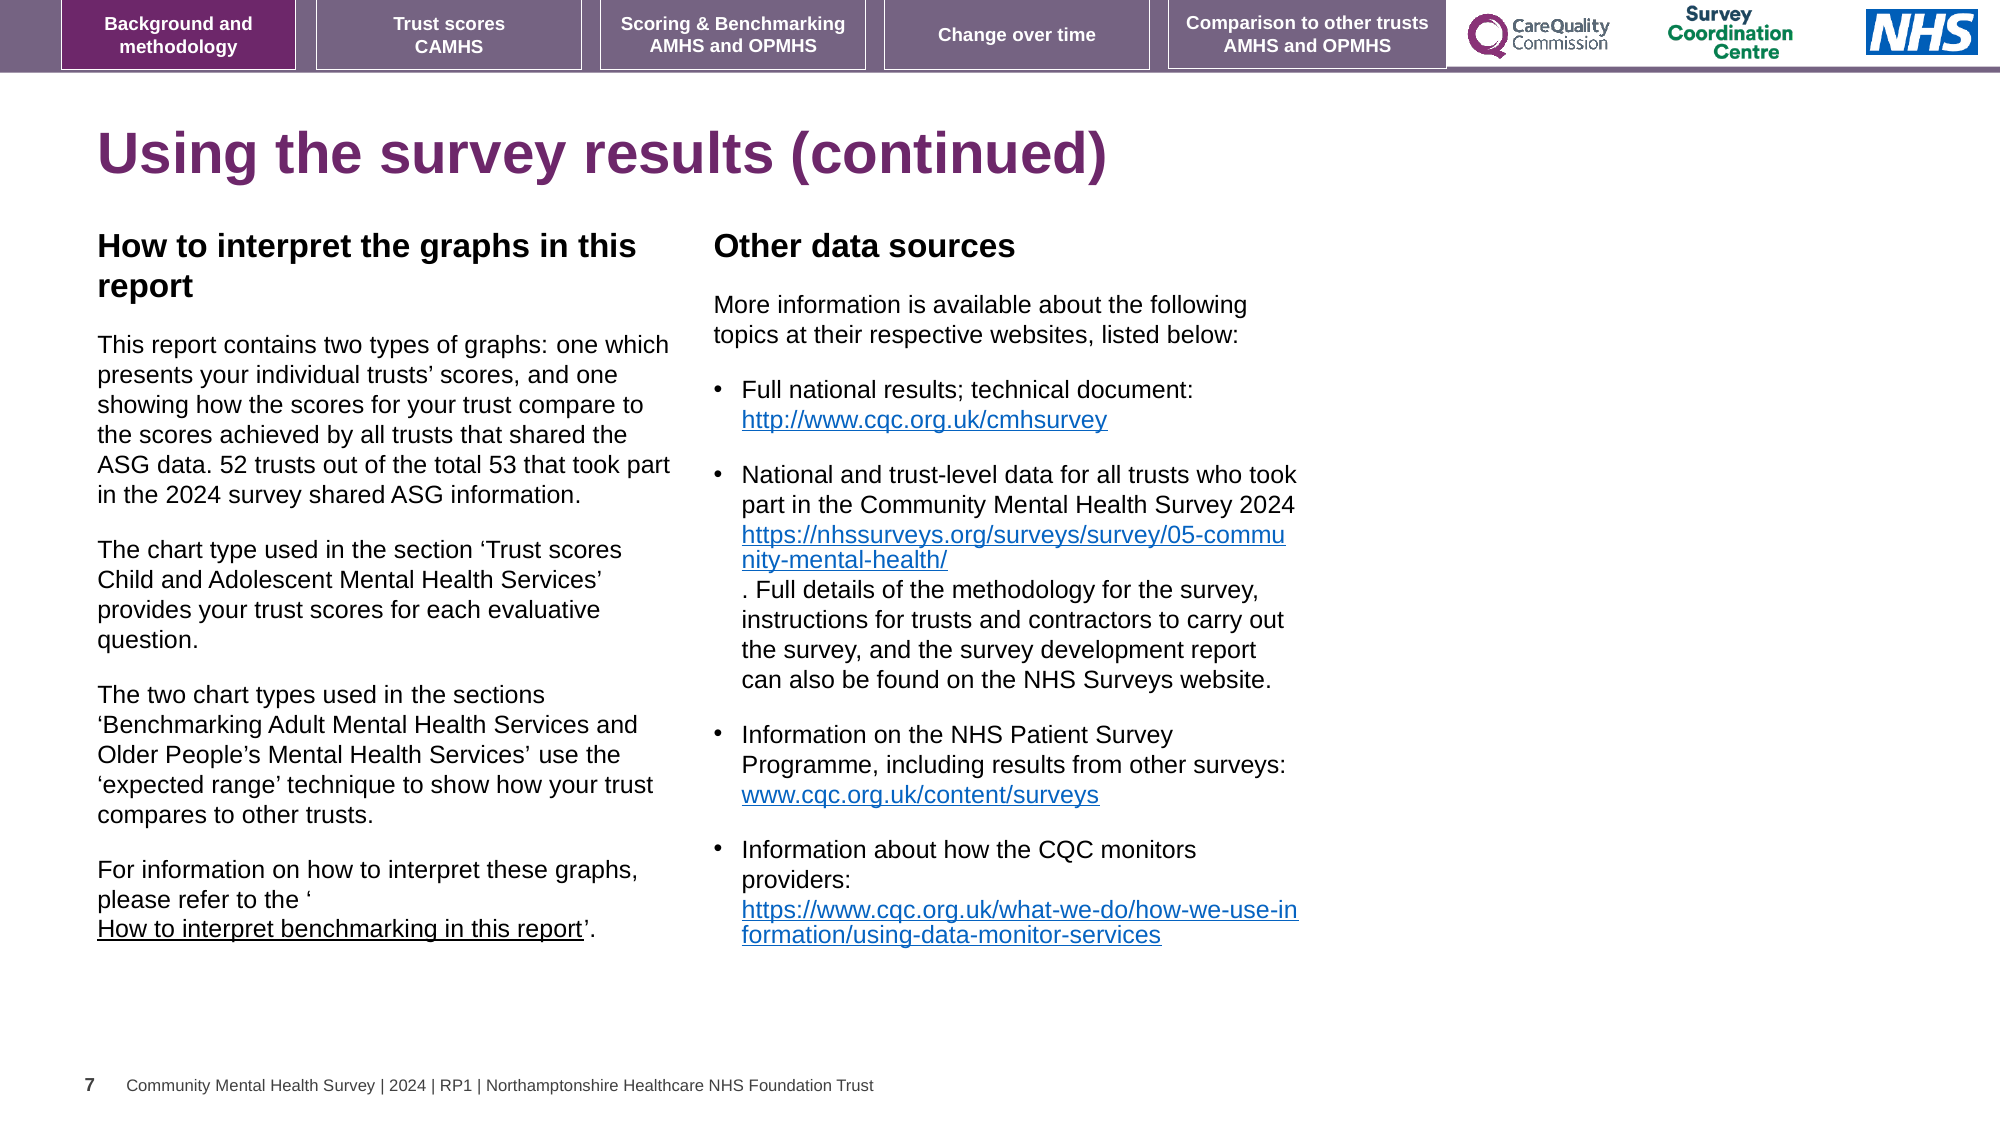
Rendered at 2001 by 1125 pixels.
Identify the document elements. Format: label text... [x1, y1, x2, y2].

picture [1866, 9, 1978, 55]
picture [1666, 3, 1794, 61]
text_box How to interpret the graphs in this report This report contains two types of graphs: one which presents your individual trusts’ scores, and one showing how the scores for your trust compare to the scores achieved by all trusts that shared the ASG data. 52 trusts out of the total 53 that took part in the 2024 survey shared ASG information. The chart type used in the section ‘Trust scores Child and Adolescent Mental Health Services’ provides your trust scores for each evaluative question. The two chart types used in the sections ‘Benchmarking Adult Mental Health Services and Older People’s Mental Health Services’ use the ‘expected range’ technique to show how your trust compares to other trusts. For information on how to interpret these graphs, please refer to the ‘How to interpret benchmarking in this report’. Other data sources More information is available about the following topics at their respective websites, listed below: Full national results; technical document: http://www.cqc.org.uk/cmhsurvey National and trust-level data for all trusts who took part in the Community Mental Health Survey 2024 https://nhssurveys.org/surveys/survey/05-community-mental-health/. Full details of the methodology for the survey, instructions for trusts and contractors to carry out the survey, and the survey development report can also be found on the NHS Surveys website. Information on the NHS Patient Survey Programme, including results from other surveys: www.cqc.org.uk/content/surveys Information about how the CQC monitors providers: https://www.cqc.org.uk/what-we-do/how-we-use-information/using-data-monitor-services [82, 216, 1931, 1025]
picture [1467, 13, 1610, 59]
title Using the survey results (continued) [82, 100, 1956, 209]
text_box 7 [84, 1065, 122, 1125]
